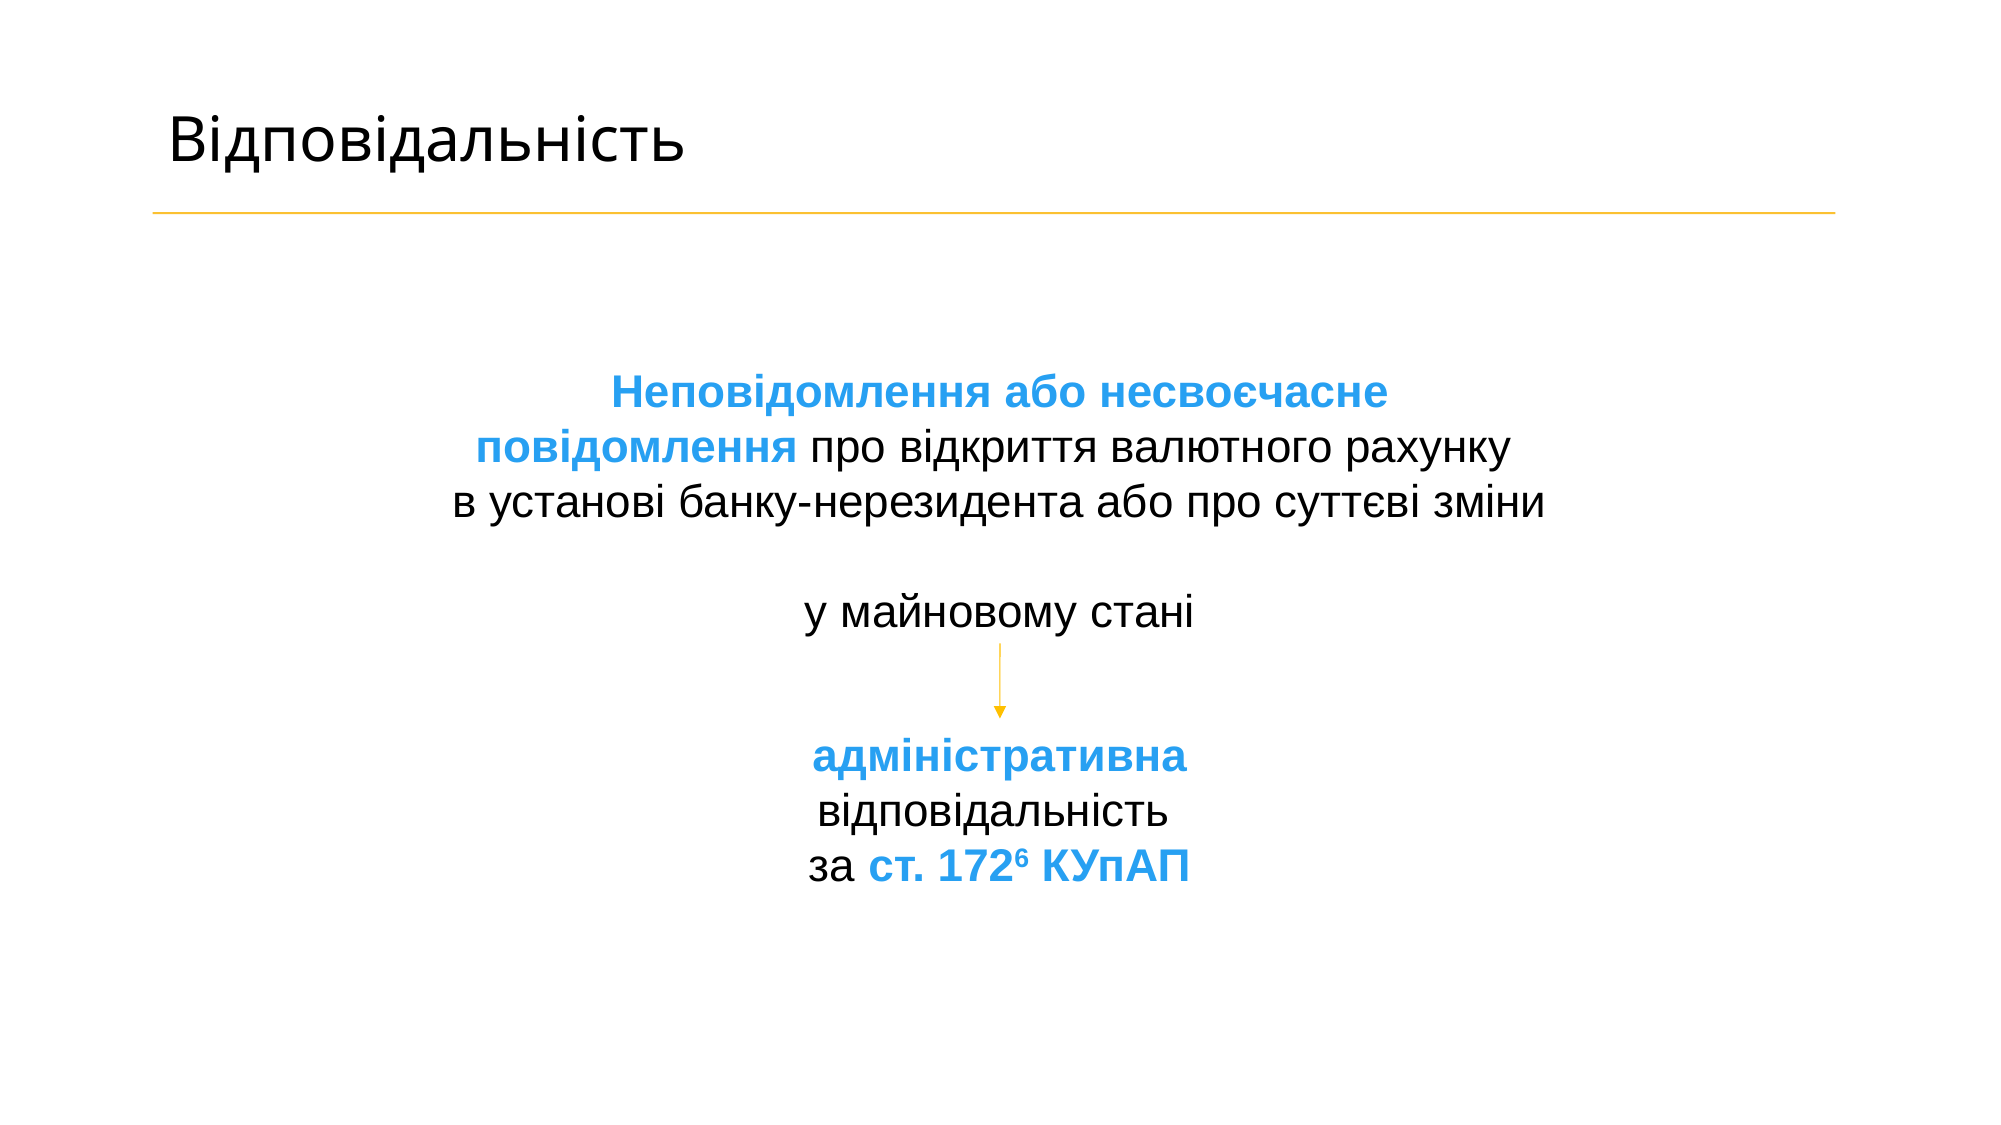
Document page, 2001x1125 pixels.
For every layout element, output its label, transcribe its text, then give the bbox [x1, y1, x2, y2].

text_box адміністративна відповідальність за ст. 1726 КУпАП [753, 718, 1247, 899]
text_box Неповідомлення або несвоєчасне повідомлення про відкриття валютного рахунку в установі банку-нерезидента або про суттєві зміни у майновому стані [431, 353, 1569, 644]
text_box Відповідальність [152, 91, 1729, 182]
